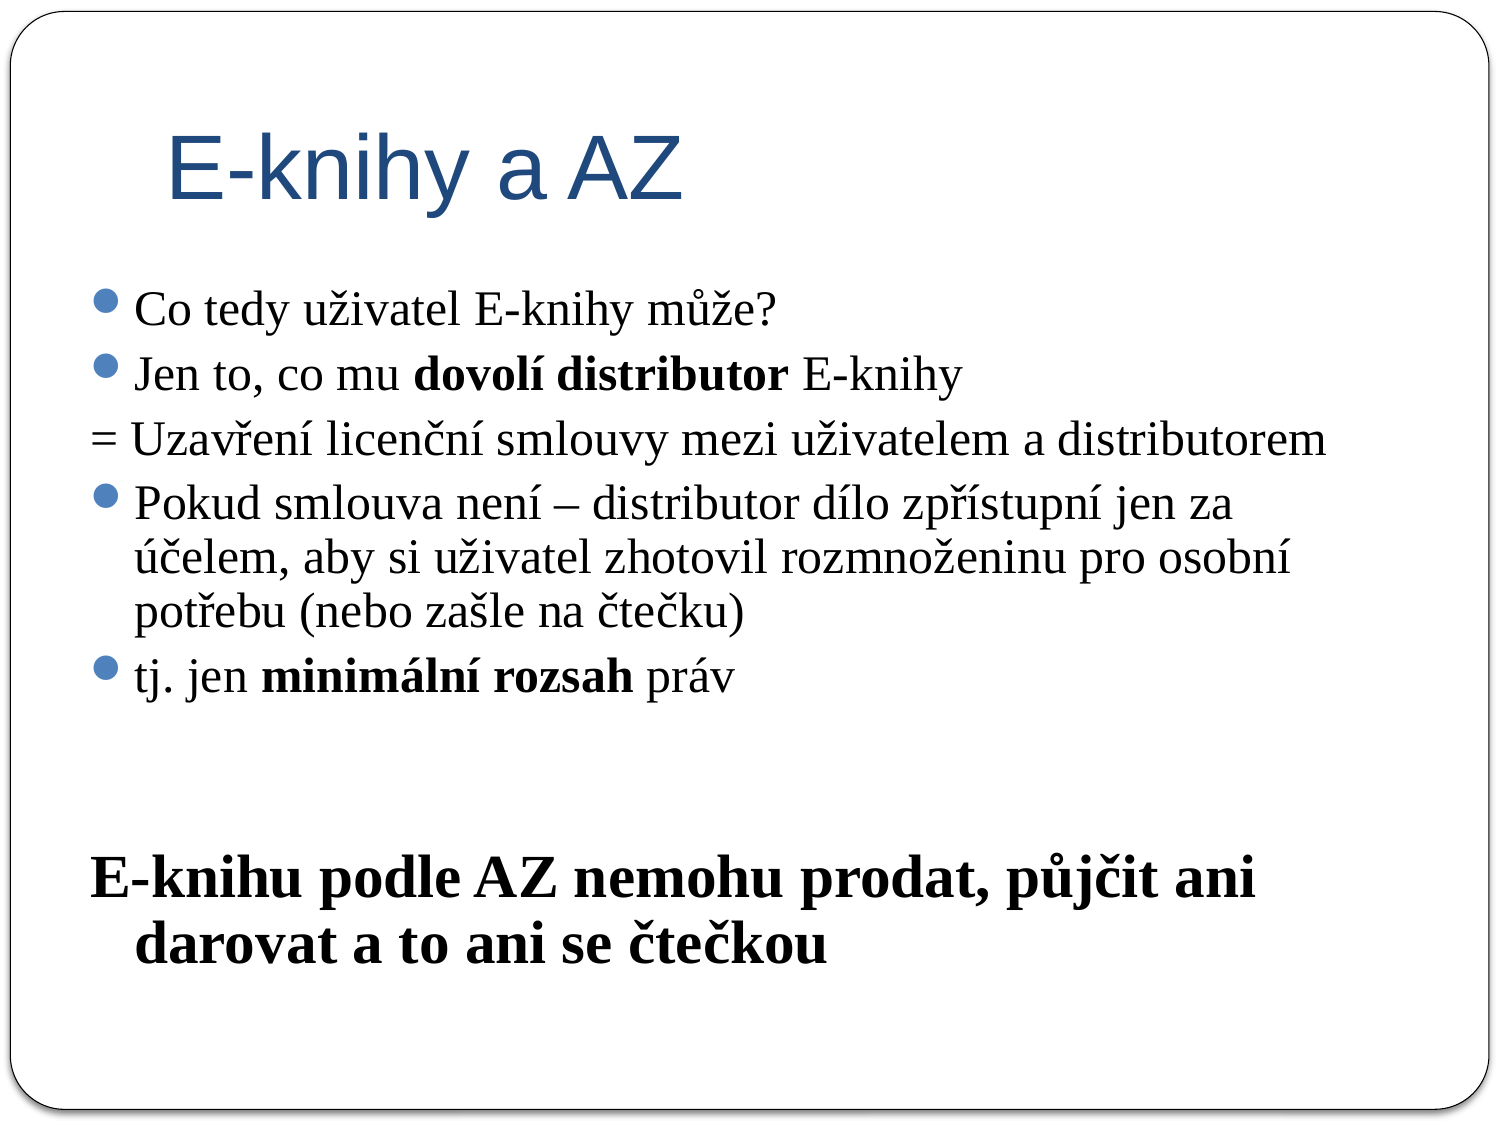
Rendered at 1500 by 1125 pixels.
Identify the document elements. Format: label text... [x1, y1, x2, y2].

list Co tedy uživatel E-knihy může? Jen to, co mu dovolí distributor E-knihy = Uzavření licenční smlouvy mezi uživatelem a distributorem Pokud smlouva není – distributor dílo zpřístupní jen za účelem, aby si uživatel zhotovil rozmnoženinu pro osobní potřebu (nebo zašle na čtečku) tj. jen minimální rozsah práv E-knihu podle AZ nemohu prodat, půjčit ani darovat a to ani se čtečkou [74, 274, 1351, 1026]
title E-knihy a AZ [149, 44, 1426, 233]
